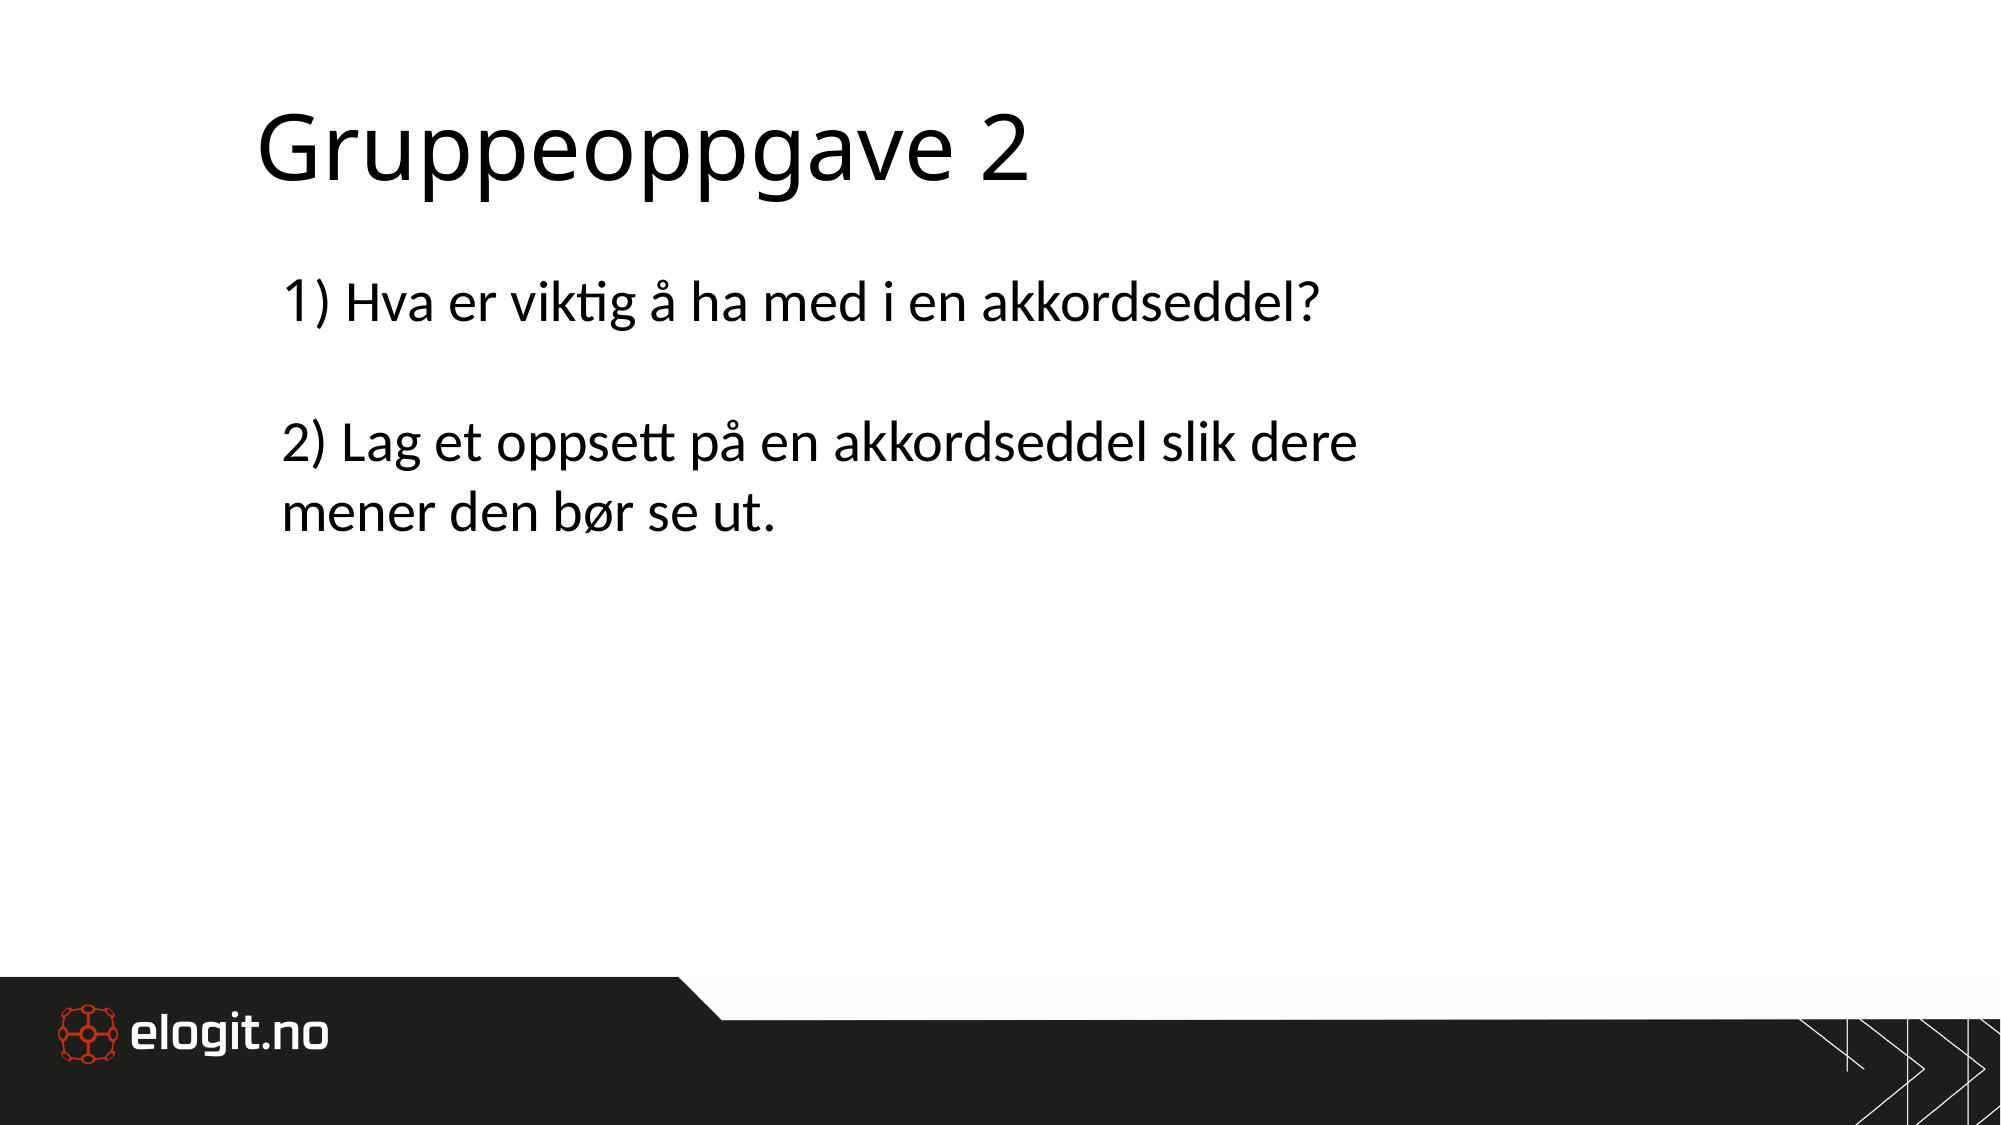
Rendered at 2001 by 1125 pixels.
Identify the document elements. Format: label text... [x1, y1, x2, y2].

picture [0, 974, 2001, 1125]
text_box 1) Hva er viktig å ha med i en akkordseddel? 2) Lag et oppsett på en akkordseddel slik dere mener den bør se ut. [266, 255, 1431, 701]
title Gruppeoppgave 2 [238, 31, 1050, 273]
